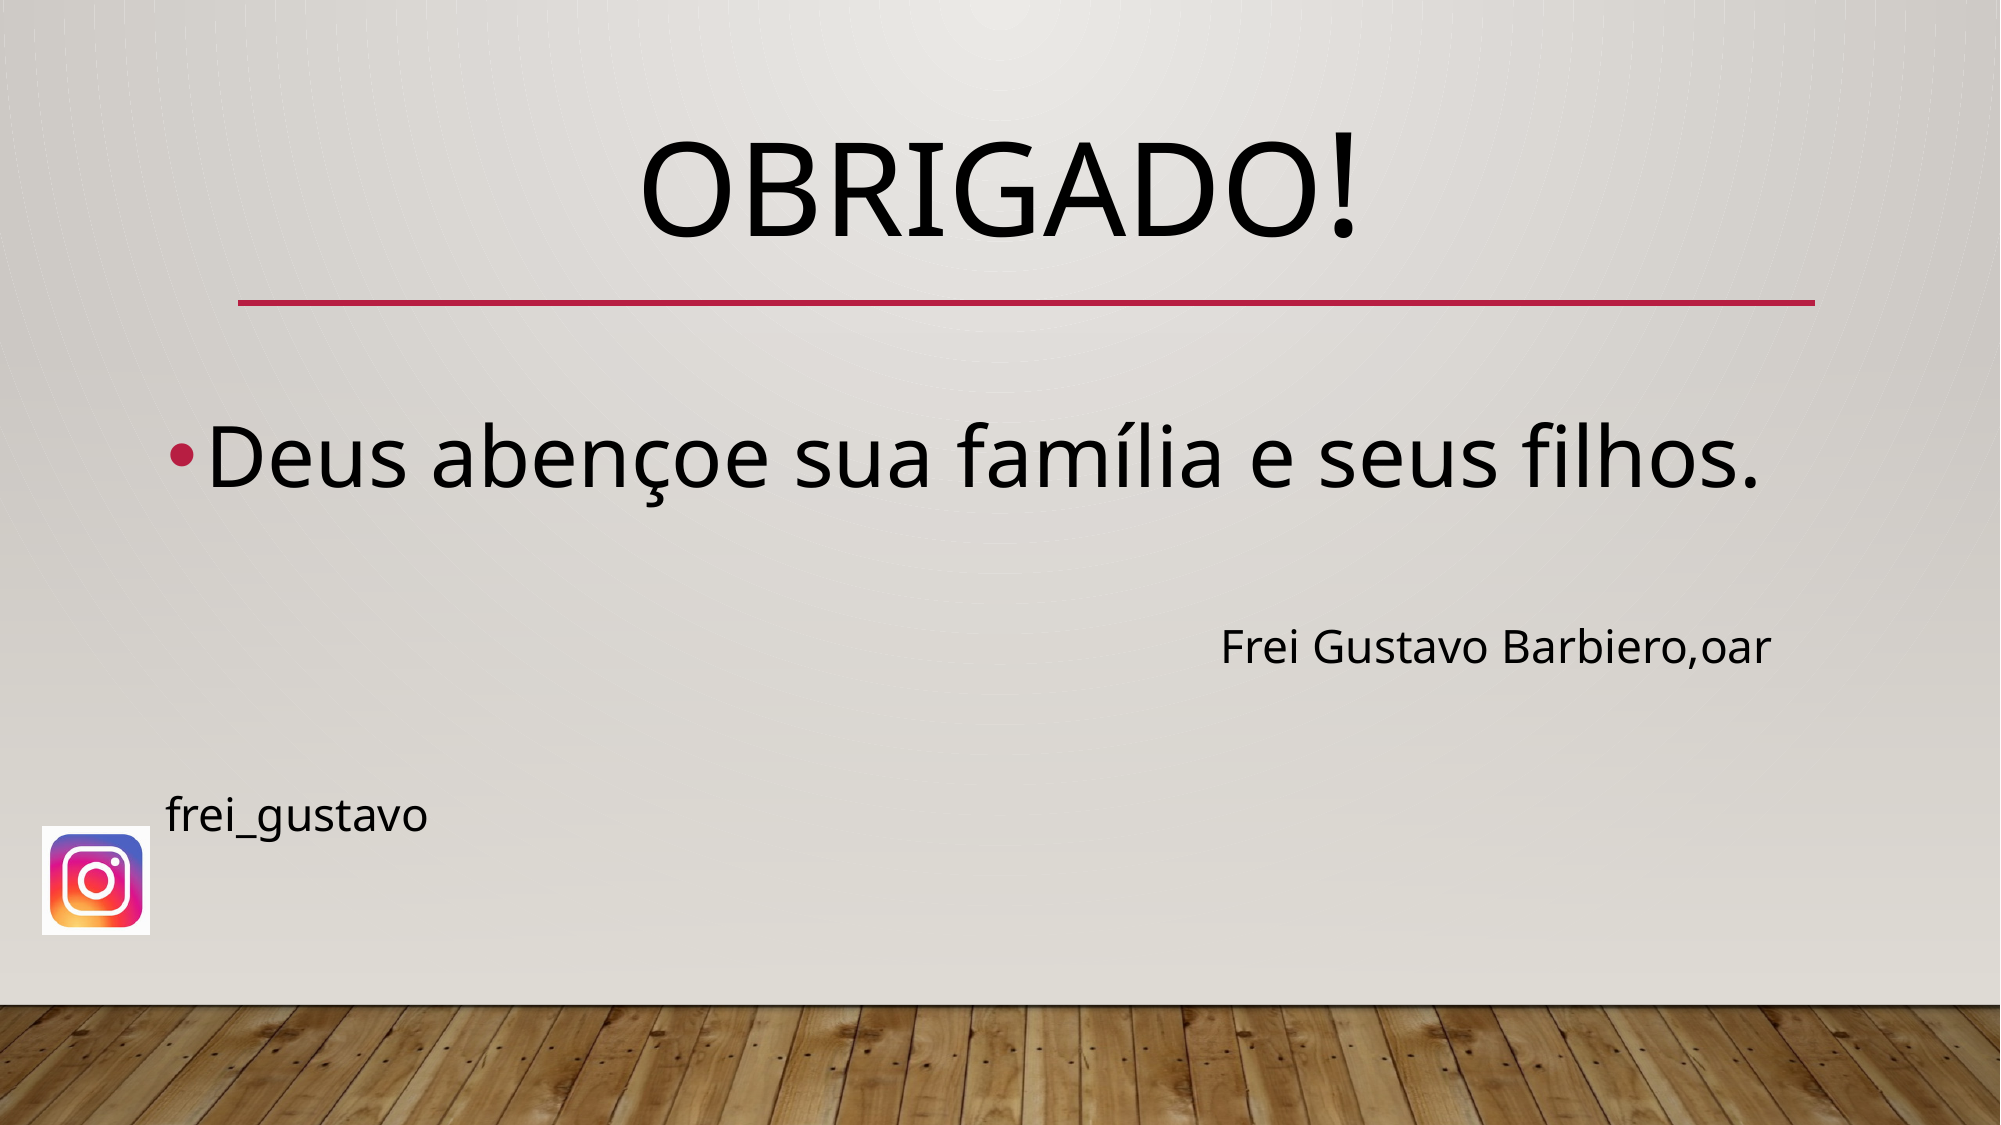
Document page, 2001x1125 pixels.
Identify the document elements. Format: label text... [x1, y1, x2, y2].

picture [42, 826, 151, 935]
title Obrigado! [212, 103, 1788, 276]
picture [0, 1005, 2000, 1125]
list Deus abençoe sua família e seus filhos. Frei Gustavo Barbiero,oar frei_gustavo [150, 375, 1788, 958]
